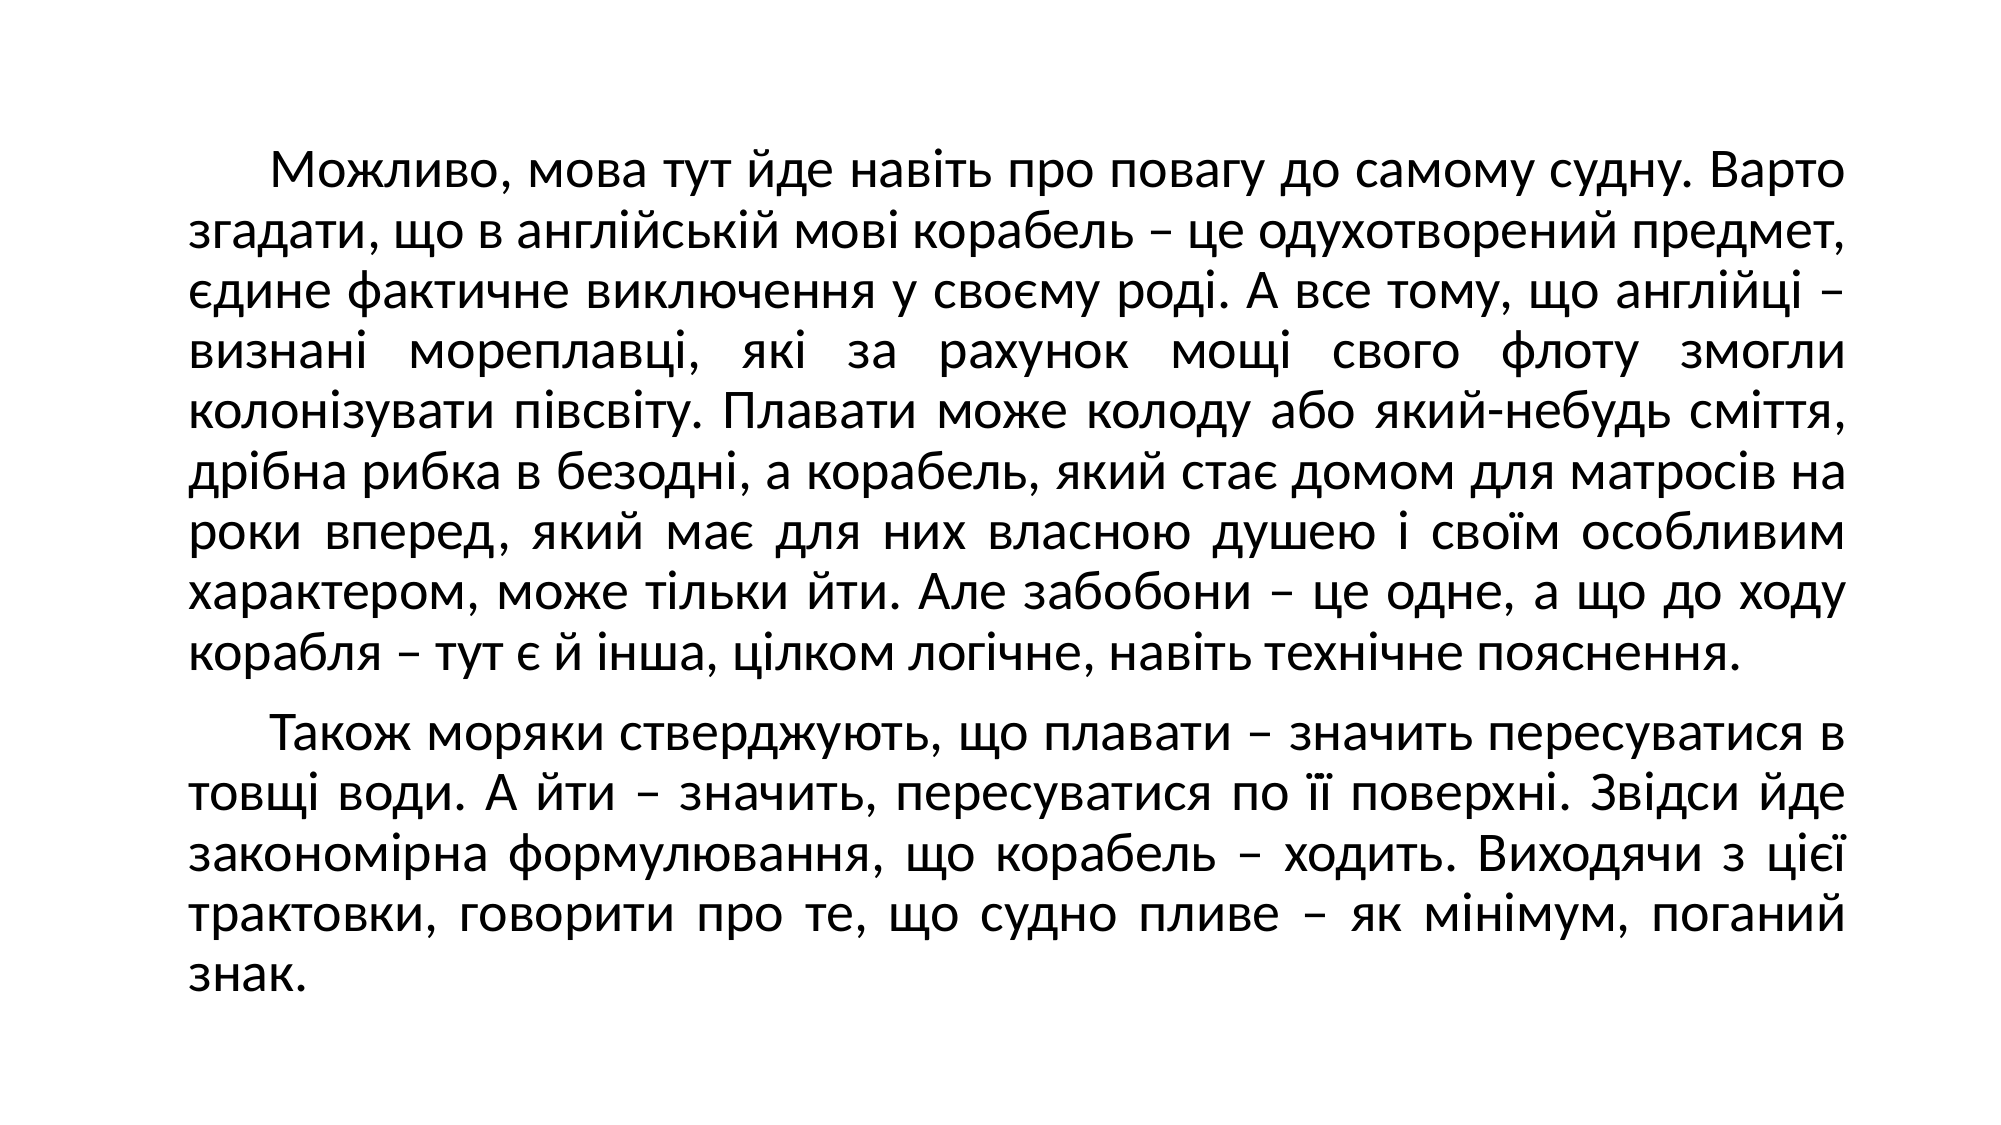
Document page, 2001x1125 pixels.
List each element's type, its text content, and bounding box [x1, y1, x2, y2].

list Можливо, мова тут йде навіть про повагу до самому судну. Варто згадати, що в англійській мові корабель – це одухотворений предмет, єдине фактичне виключення у своєму роді. А все тому, що англійці – визнані мореплавці, які за рахунок мощі свого флоту змогли колонізувати півсвіту. Плавати може колоду або який-небудь сміття, дрібна рибка в безодні, а корабель, який стає домом для матросів на роки вперед, який має для них власною душею і своїм особливим характером, може тільки йти. Але забобони – це одне, а що до ходу корабля – тут є й інша, цілком логічне, навіть технічне пояснення. Також моряки стверджують, що плавати – значить пересуватися в товщі води. А йти – значить, пересуватися по її поверхні. Звідси йде закономірна формулювання, що корабель – ходить. Виходячи з цієї трактовки, говорити про те, що судно пливе – як мінімум, поганий знак. [137, 132, 1863, 1053]
